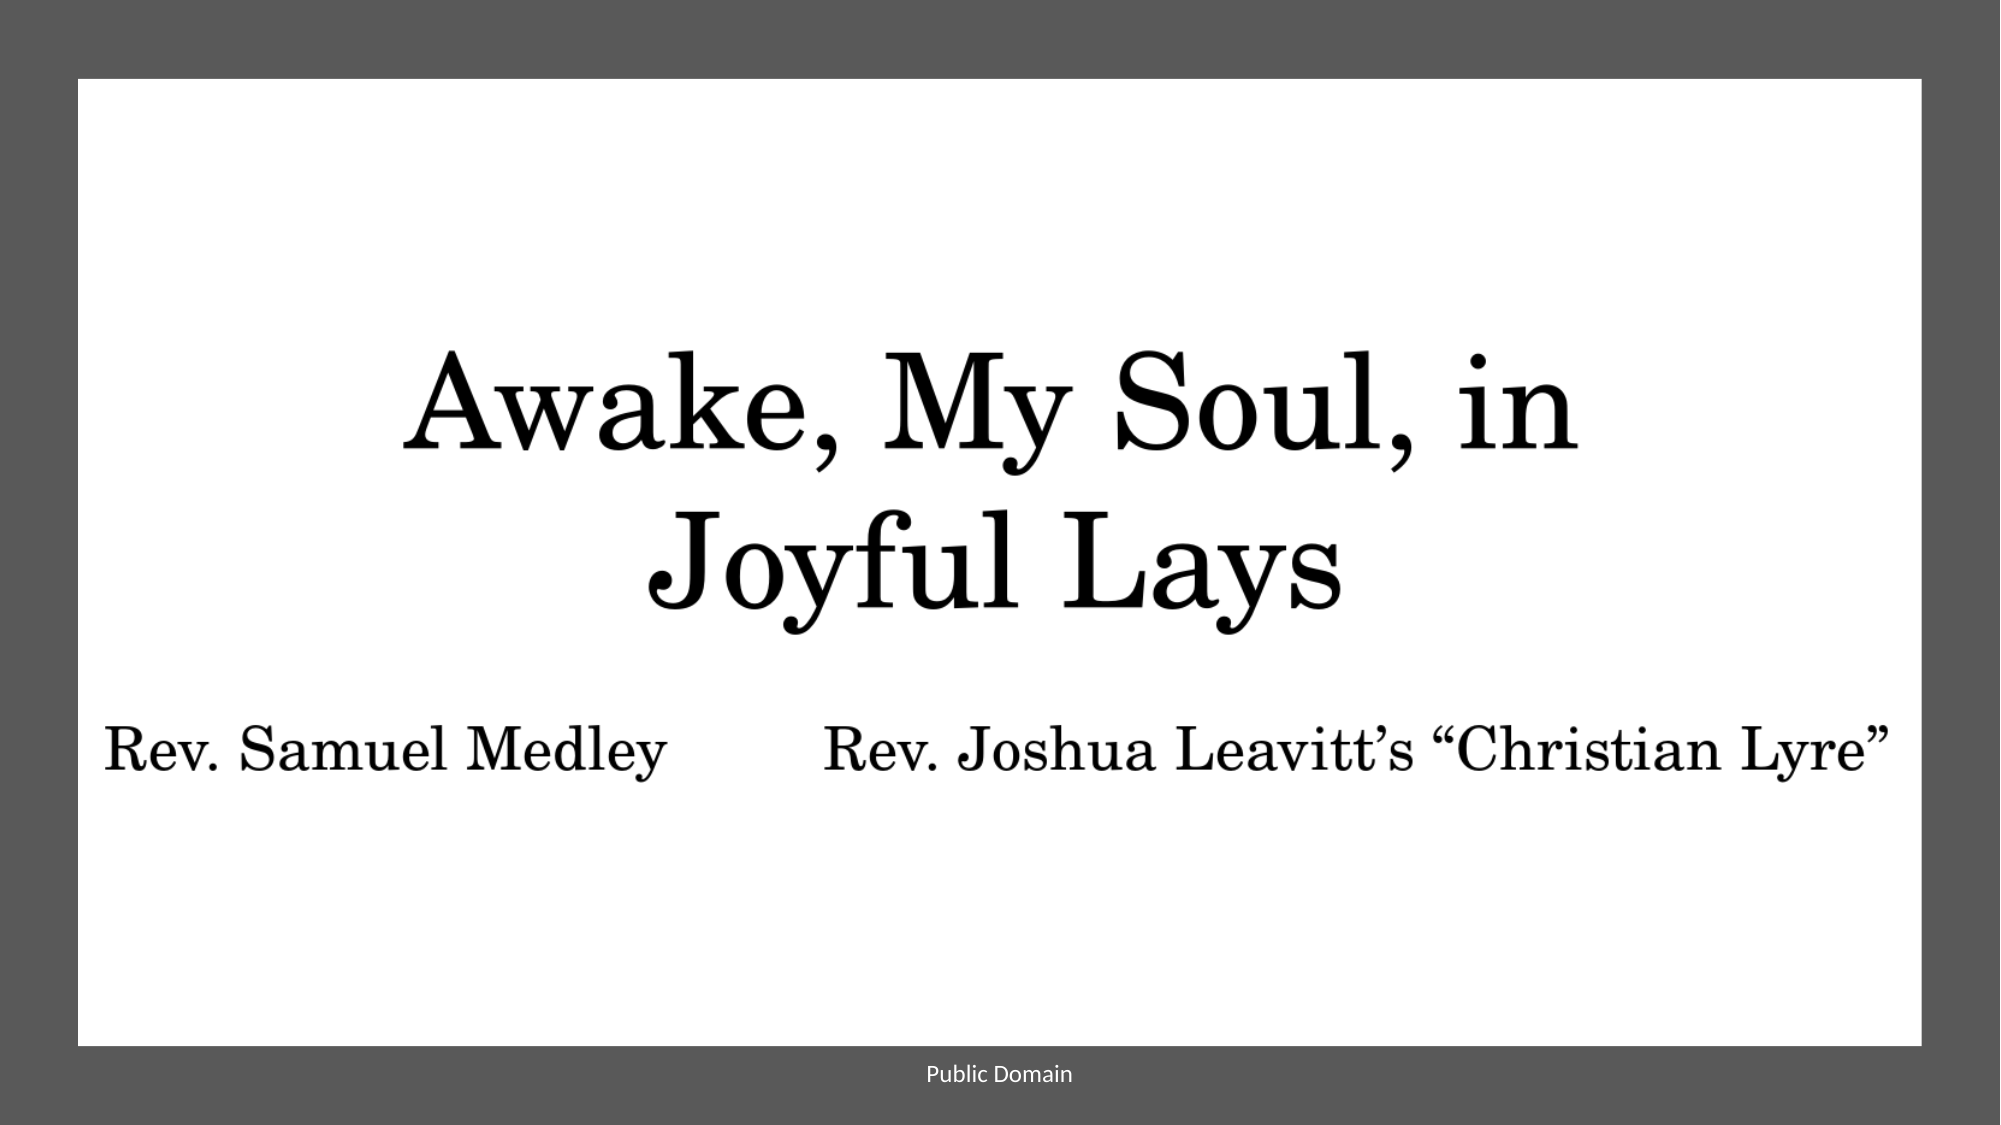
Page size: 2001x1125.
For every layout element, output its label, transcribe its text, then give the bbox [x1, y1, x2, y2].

text_box [0, 0, 2000, 1125]
footer Public Domain [662, 1042, 1338, 1103]
picture [105, 336, 1895, 789]
text_box [77, 78, 1923, 1047]
